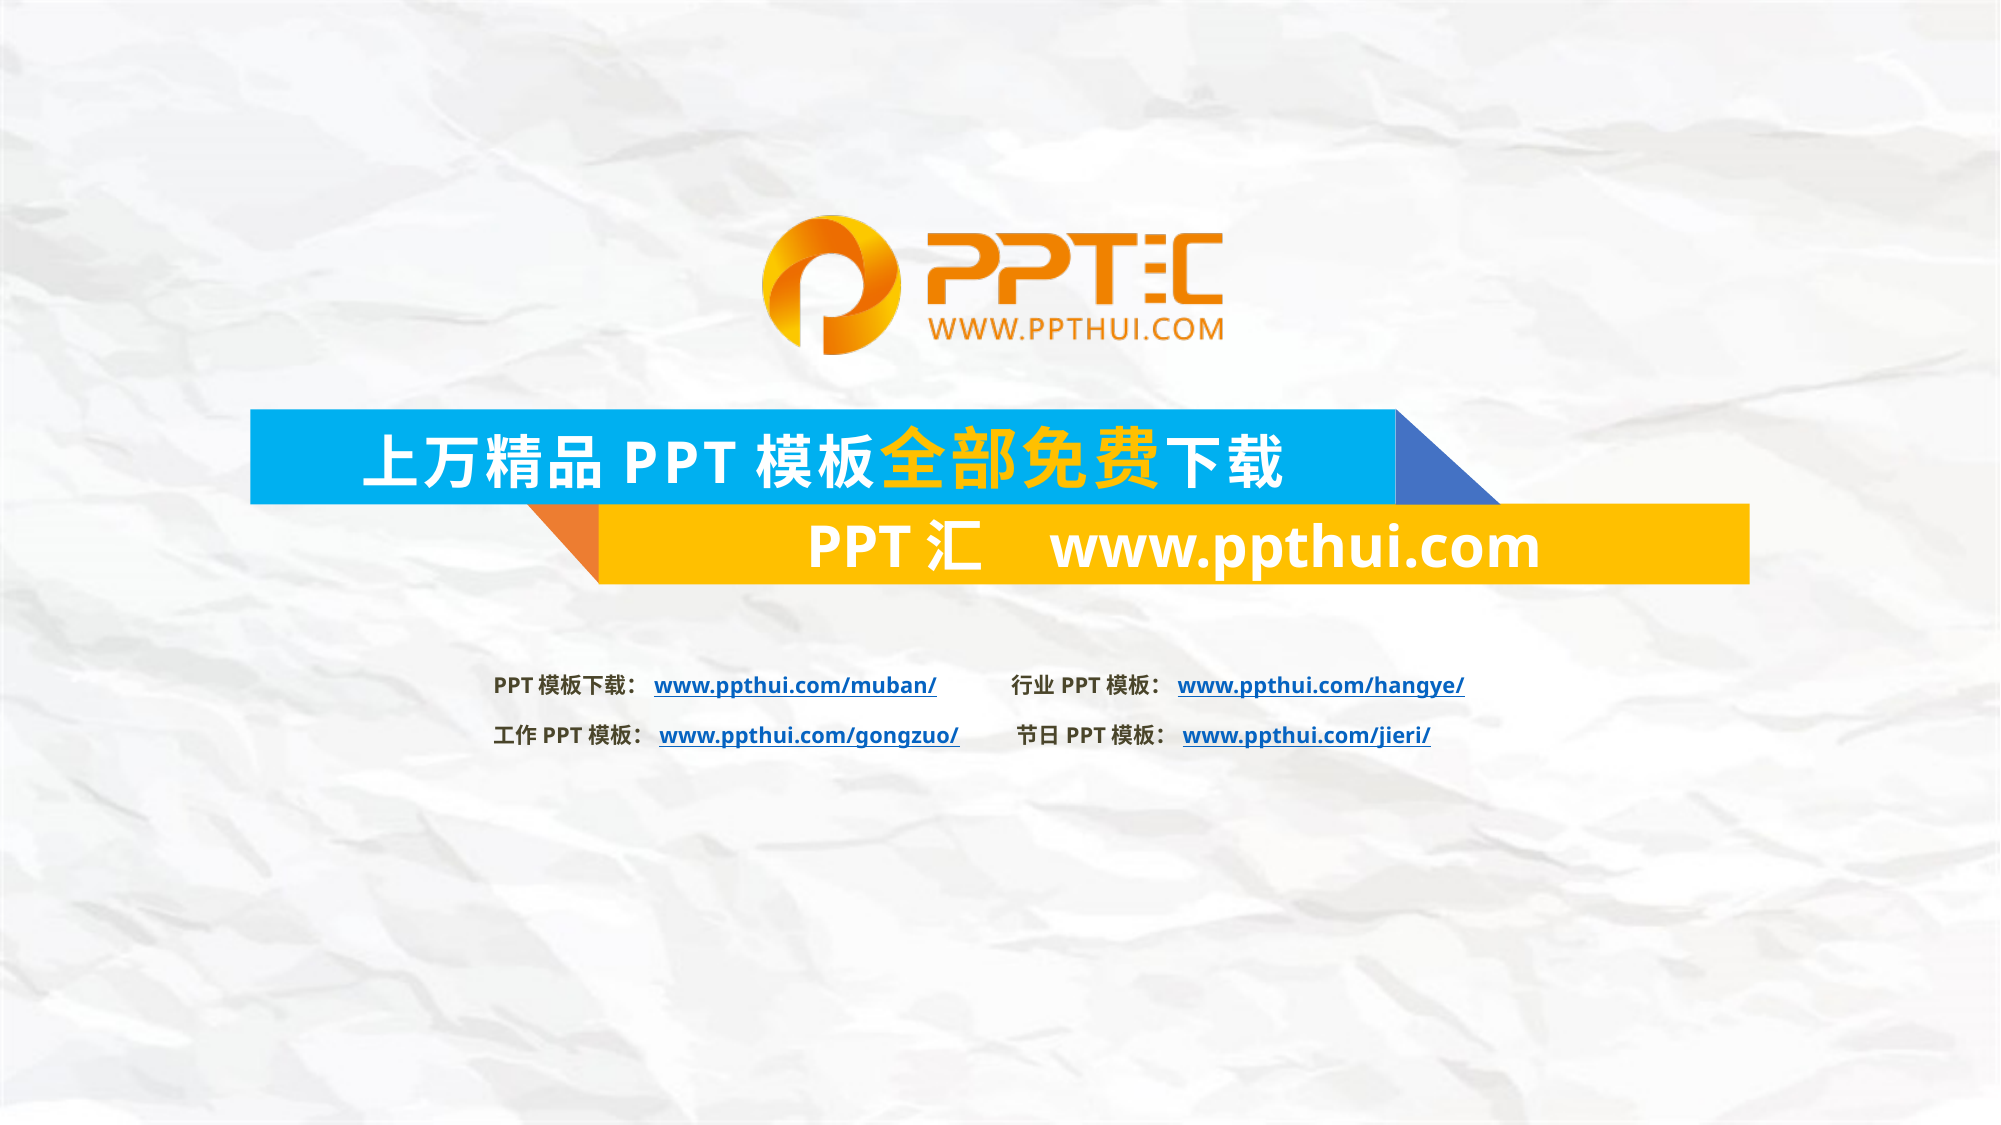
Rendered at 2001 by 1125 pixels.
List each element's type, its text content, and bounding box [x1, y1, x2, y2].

text_box PPT汇 www.ppthui.com [598, 503, 1751, 585]
text_box 上万精品PPT模板全部免费下载 [249, 408, 1394, 505]
text_box [526, 505, 598, 584]
text_box PPT模板下载：www.ppthui.com/muban/ 行业PPT模板：www.ppthui.com/hangye/ 工作PPT模板：www.ppthui.com/gongzuo/ 节日PPT模板：www.ppthui.com/jieri/ [478, 622, 1507, 832]
picture [0, 0, 2000, 1125]
text_box [1394, 406, 1504, 506]
